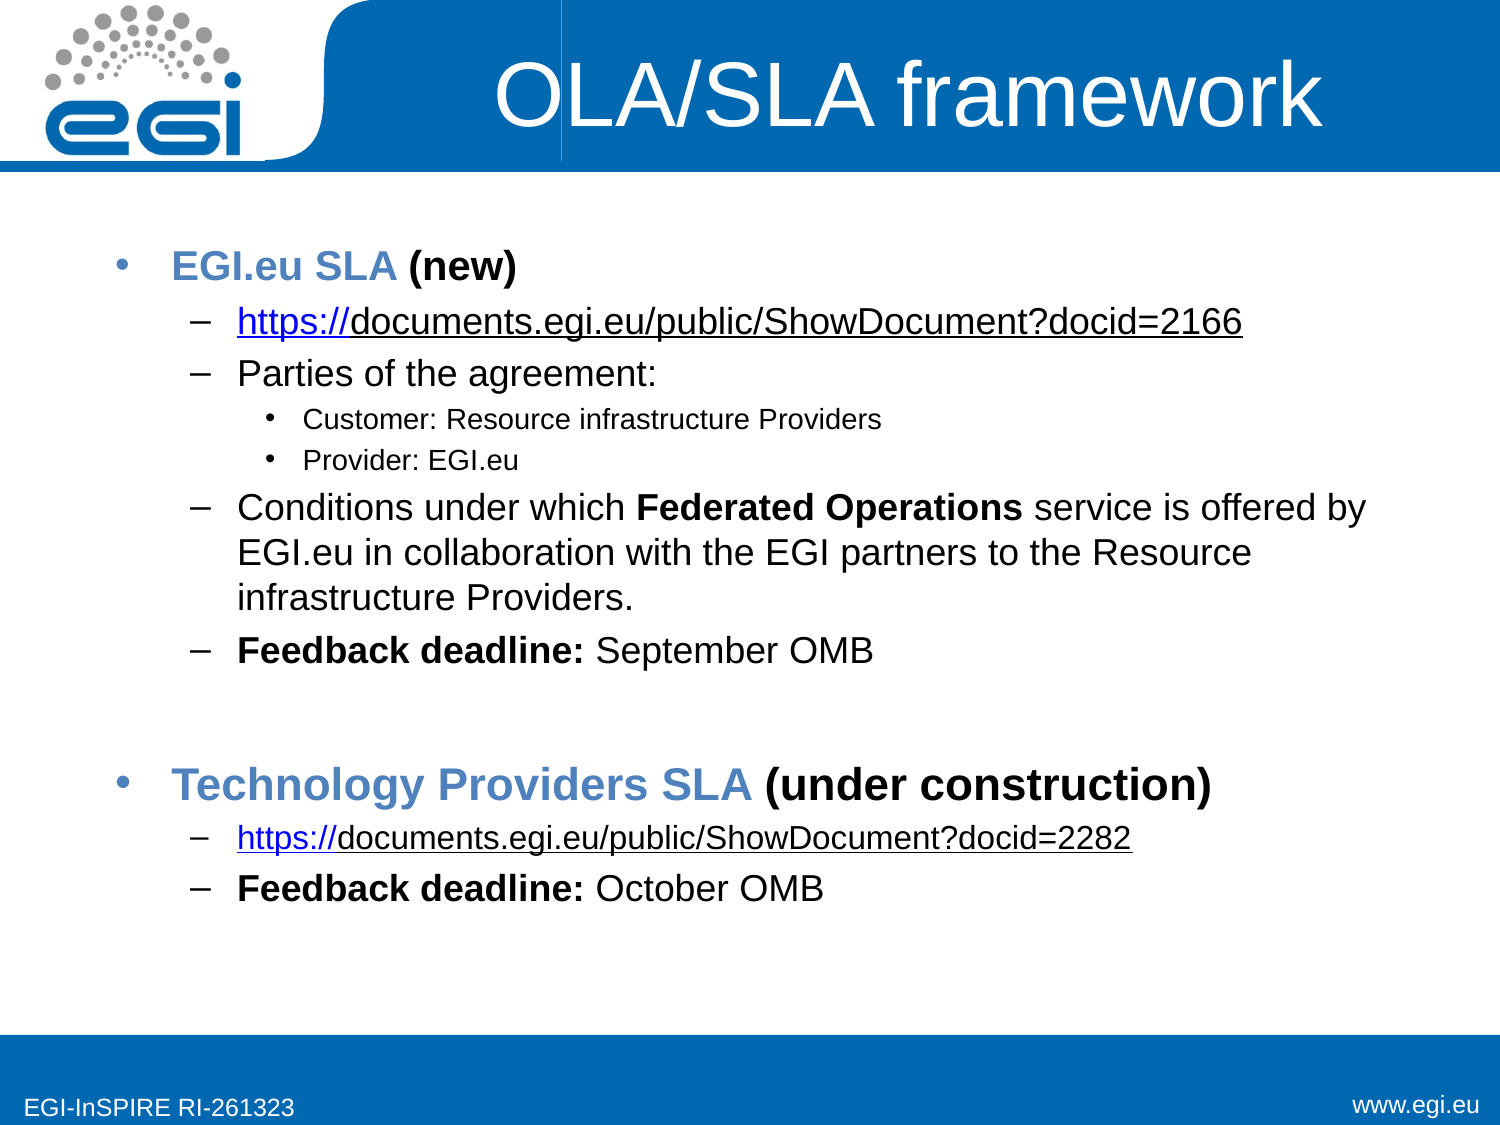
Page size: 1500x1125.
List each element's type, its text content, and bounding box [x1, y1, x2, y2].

title OLA/SLA framework [348, 19, 1471, 161]
list EGI.eu SLA (new) https://documents.egi.eu/public/ShowDocument?docid=2166 Parties of the agreement: Customer: Resource infrastructure Providers Provider: EGI.eu Conditions under which Federated Operations service is offered by EGI.eu in collaboration with the EGI partners to the Resource infrastructure Providers. Feedback deadline: September OMB Technology Providers SLA (under construction) https://documents.egi.eu/public/ShowDocument?docid=2282 Feedback deadline: October OMB [100, 231, 1425, 975]
picture [0, 0, 265, 161]
